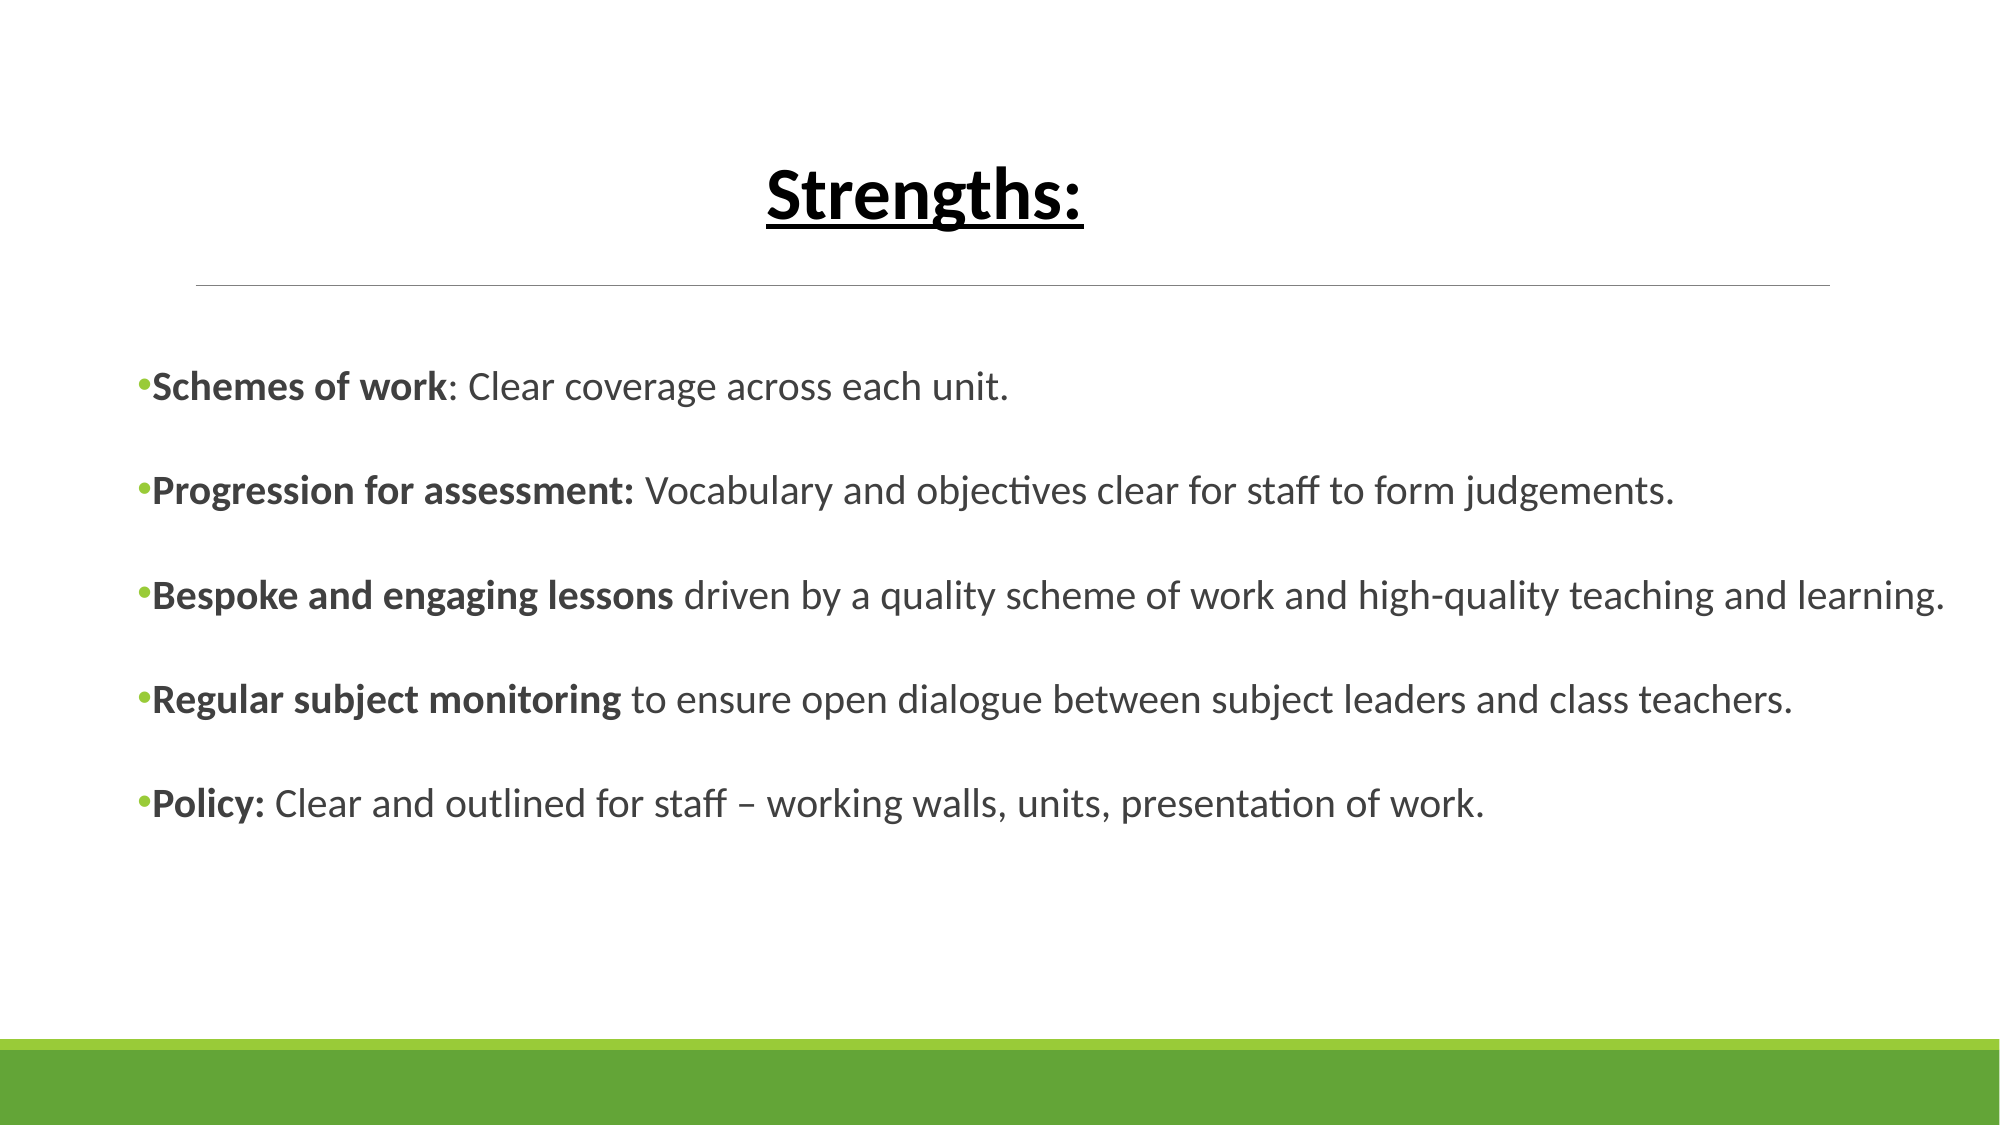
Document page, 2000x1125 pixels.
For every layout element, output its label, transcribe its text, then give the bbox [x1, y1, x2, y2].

text_box Strengths: [751, 137, 1101, 242]
list Schemes of work: Clear coverage across each unit. Progression for assessment: Vocabulary and objectives clear for staff to form judgements. Bespoke and engaging lessons driven by a quality scheme of work and high-quality teaching and learning. Regular subject monitoring to ensure open dialogue between subject leaders and class teachers. Policy: Clear and outlined for staff – working walls, units, presentation of work. [137, 326, 1972, 1039]
